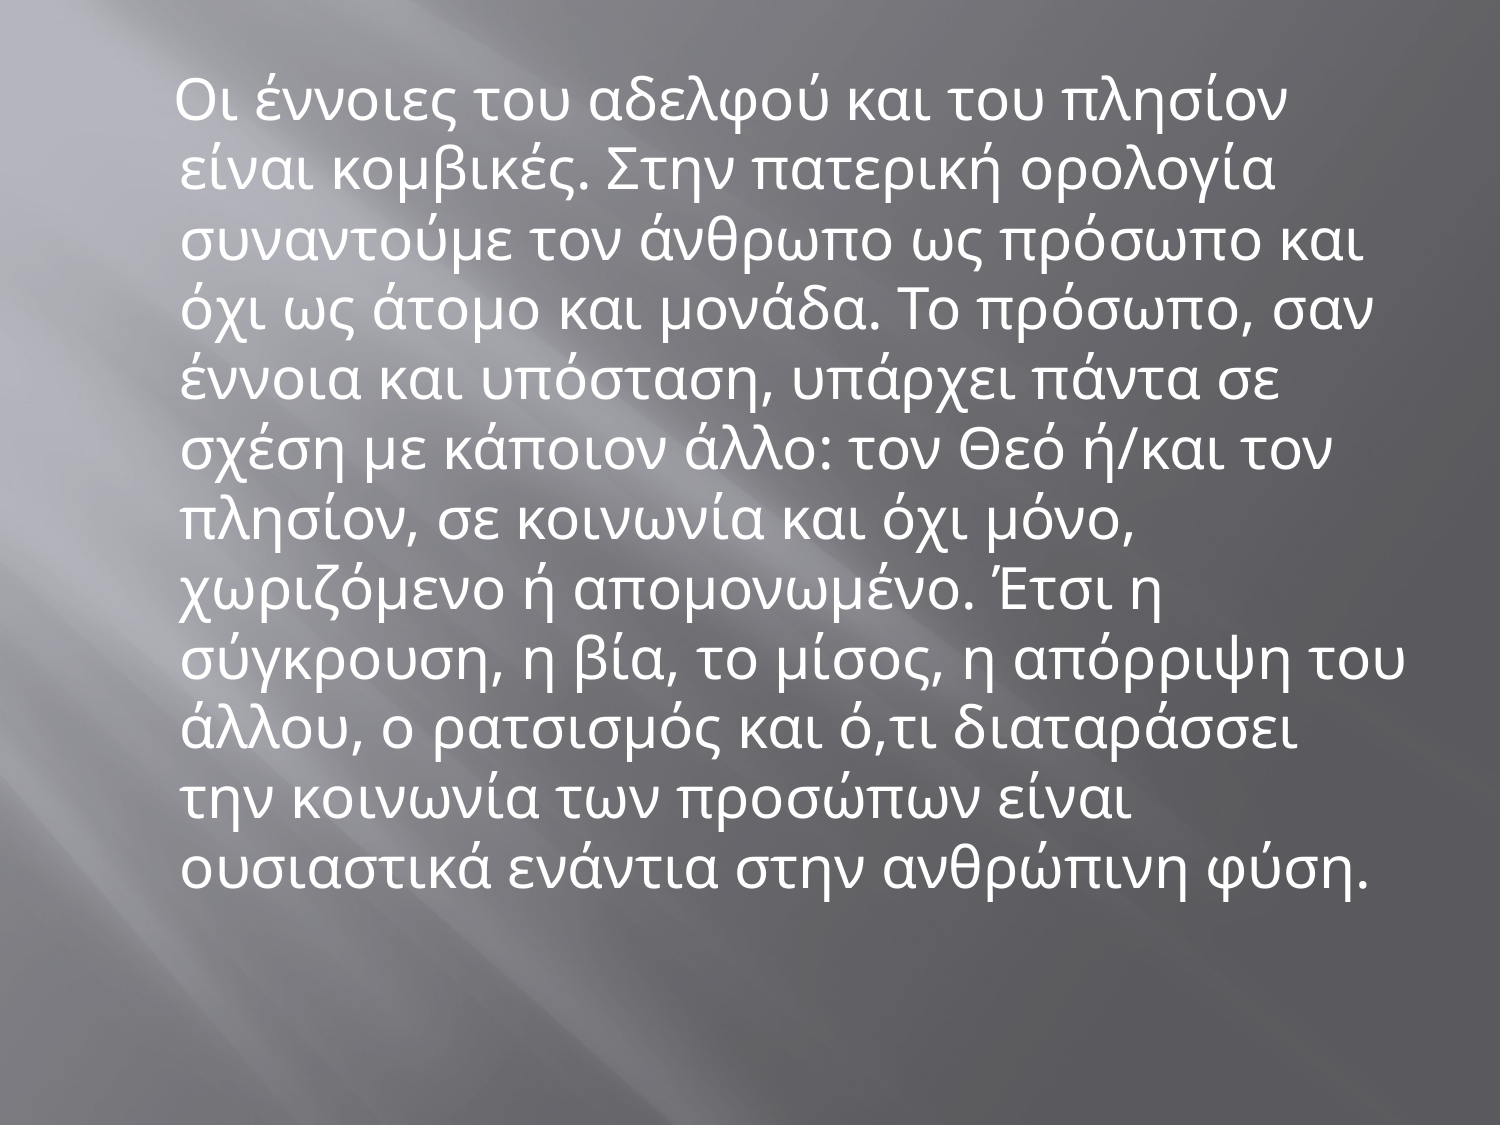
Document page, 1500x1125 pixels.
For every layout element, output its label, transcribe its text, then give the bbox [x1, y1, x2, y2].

list Οι έννοιες του αδελφού και του πλησίον είναι κομβικές. Στην πατερική ορολογία συναντούμε τον άνθρωπο ως πρόσωπο και όχι ως άτομο και μονάδα. Το πρόσωπο, σαν έννοια και υπόσταση, υπάρχει πάντα σε σχέση με κάποιον άλλο: τον Θεό ή/και τον πλησίον, σε κοινωνία και όχι μόνο, χωριζόμενο ή απομονωμένο. Έτσι η σύγκρουση, η βία, το μίσος, η απόρριψη του άλλου, ο ρατσισμός και ό,τι διαταράσσει την κοινωνία των προσώπων είναι ουσιαστικά ενάντια στην ανθρώπινη φύση. [75, 54, 1425, 1083]
